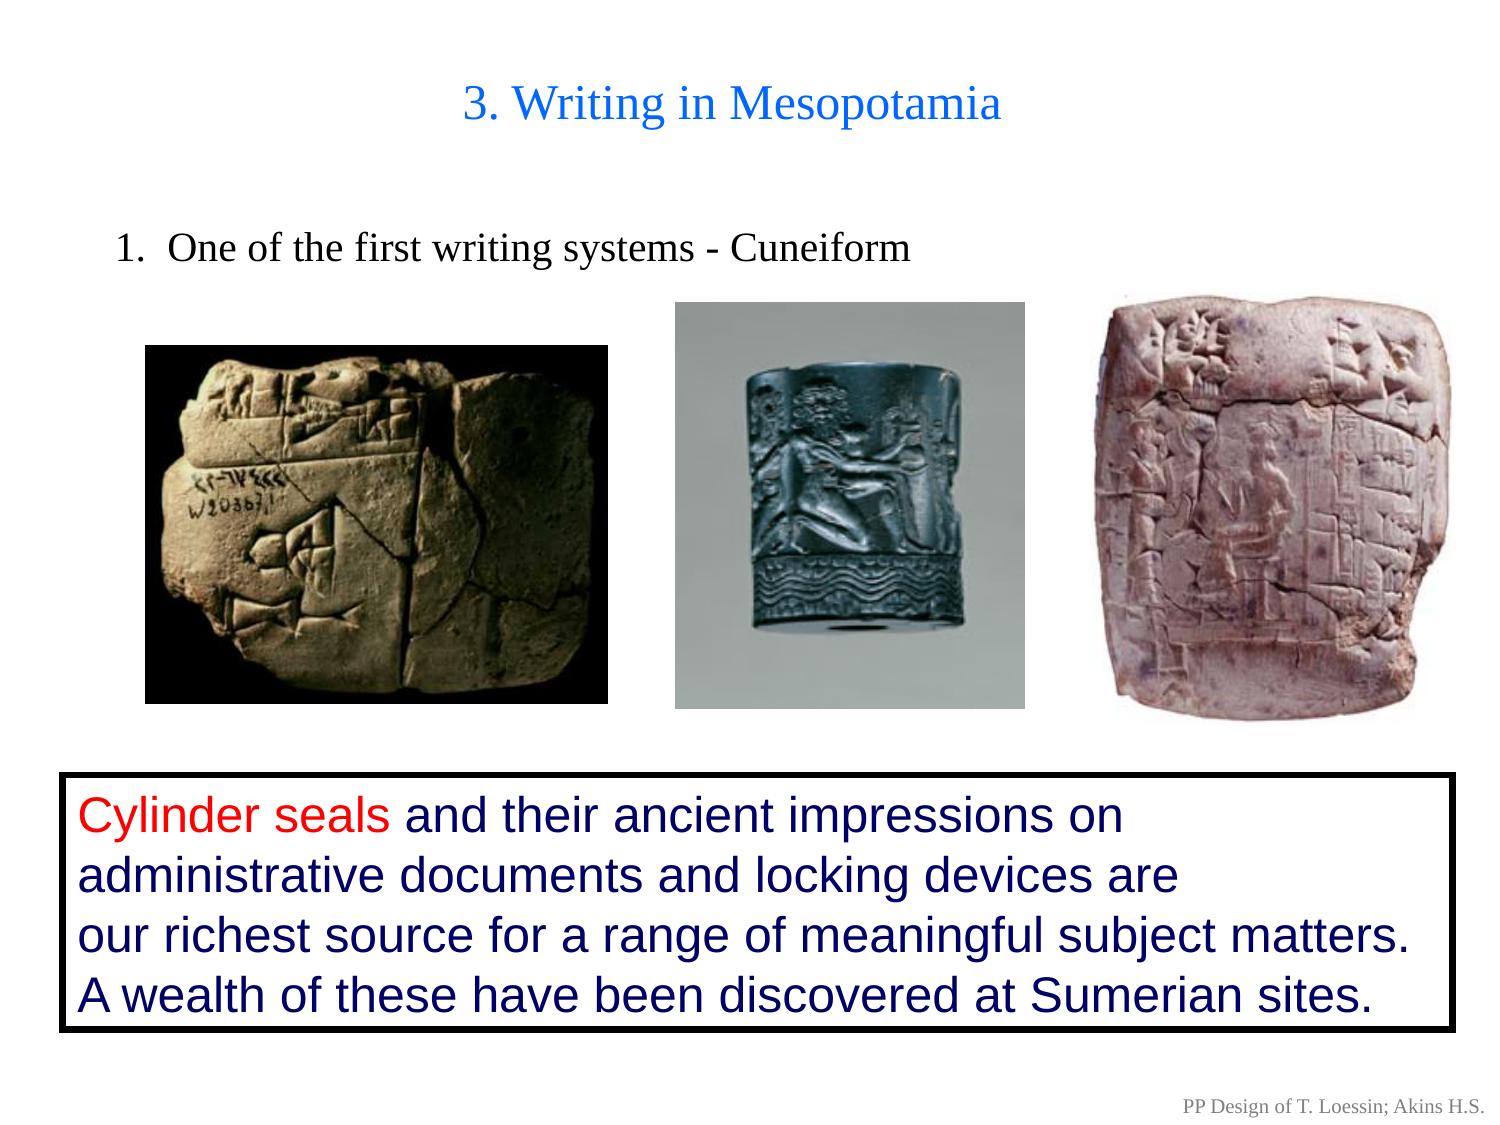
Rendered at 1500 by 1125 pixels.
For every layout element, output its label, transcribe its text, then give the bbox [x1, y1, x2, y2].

picture [674, 302, 1026, 710]
text_box PP Design of T. Loessin; Akins H.S. [1047, 1084, 1500, 1125]
picture [1089, 292, 1453, 727]
text_box 3. Writing in Mesopotamia [62, 62, 1403, 138]
text_box Cylinder seals and their ancient impressions on administrative documents and locking devices are our richest source for a range of meaningful subject matters. A wealth of these have been discovered at Sumerian sites. [62, 774, 1453, 1030]
picture [145, 345, 609, 704]
text_box 1. One of the first writing systems - Cuneiform [99, 212, 1103, 278]
